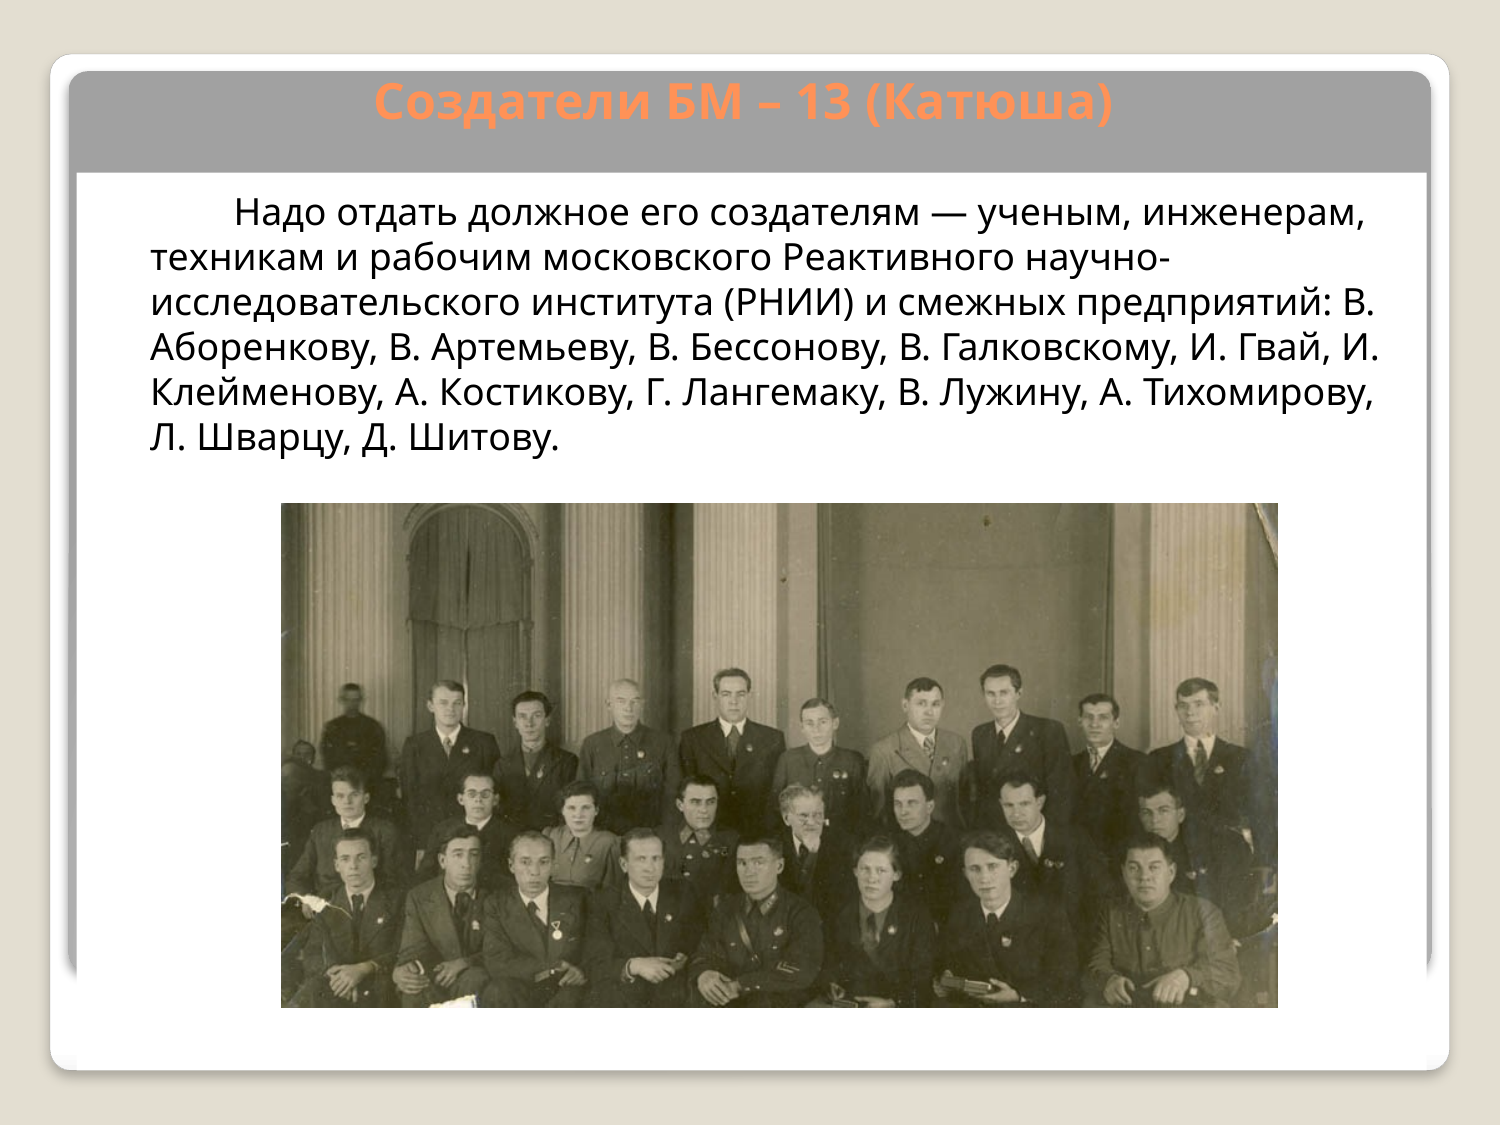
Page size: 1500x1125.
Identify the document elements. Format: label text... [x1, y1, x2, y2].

title Создатели БМ – 13 (Катюша) [75, 41, 1425, 138]
picture [280, 503, 1278, 1009]
list Надо отдать должное его создателям — ученым, инженерам, техникам и рабочим московского Реактивного научно-исследовательского института (РНИИ) и смежных предприятий: В. Аборенкову, В. Артемьеву, В. Бессонову, В. Галковскому, И. Гвай, И. Клейменову, А. Костикову, Г. Лангемаку, В. Лужину, А. Тихомирову, Л. Шварцу, Д. Шитову. [76, 172, 1427, 1071]
